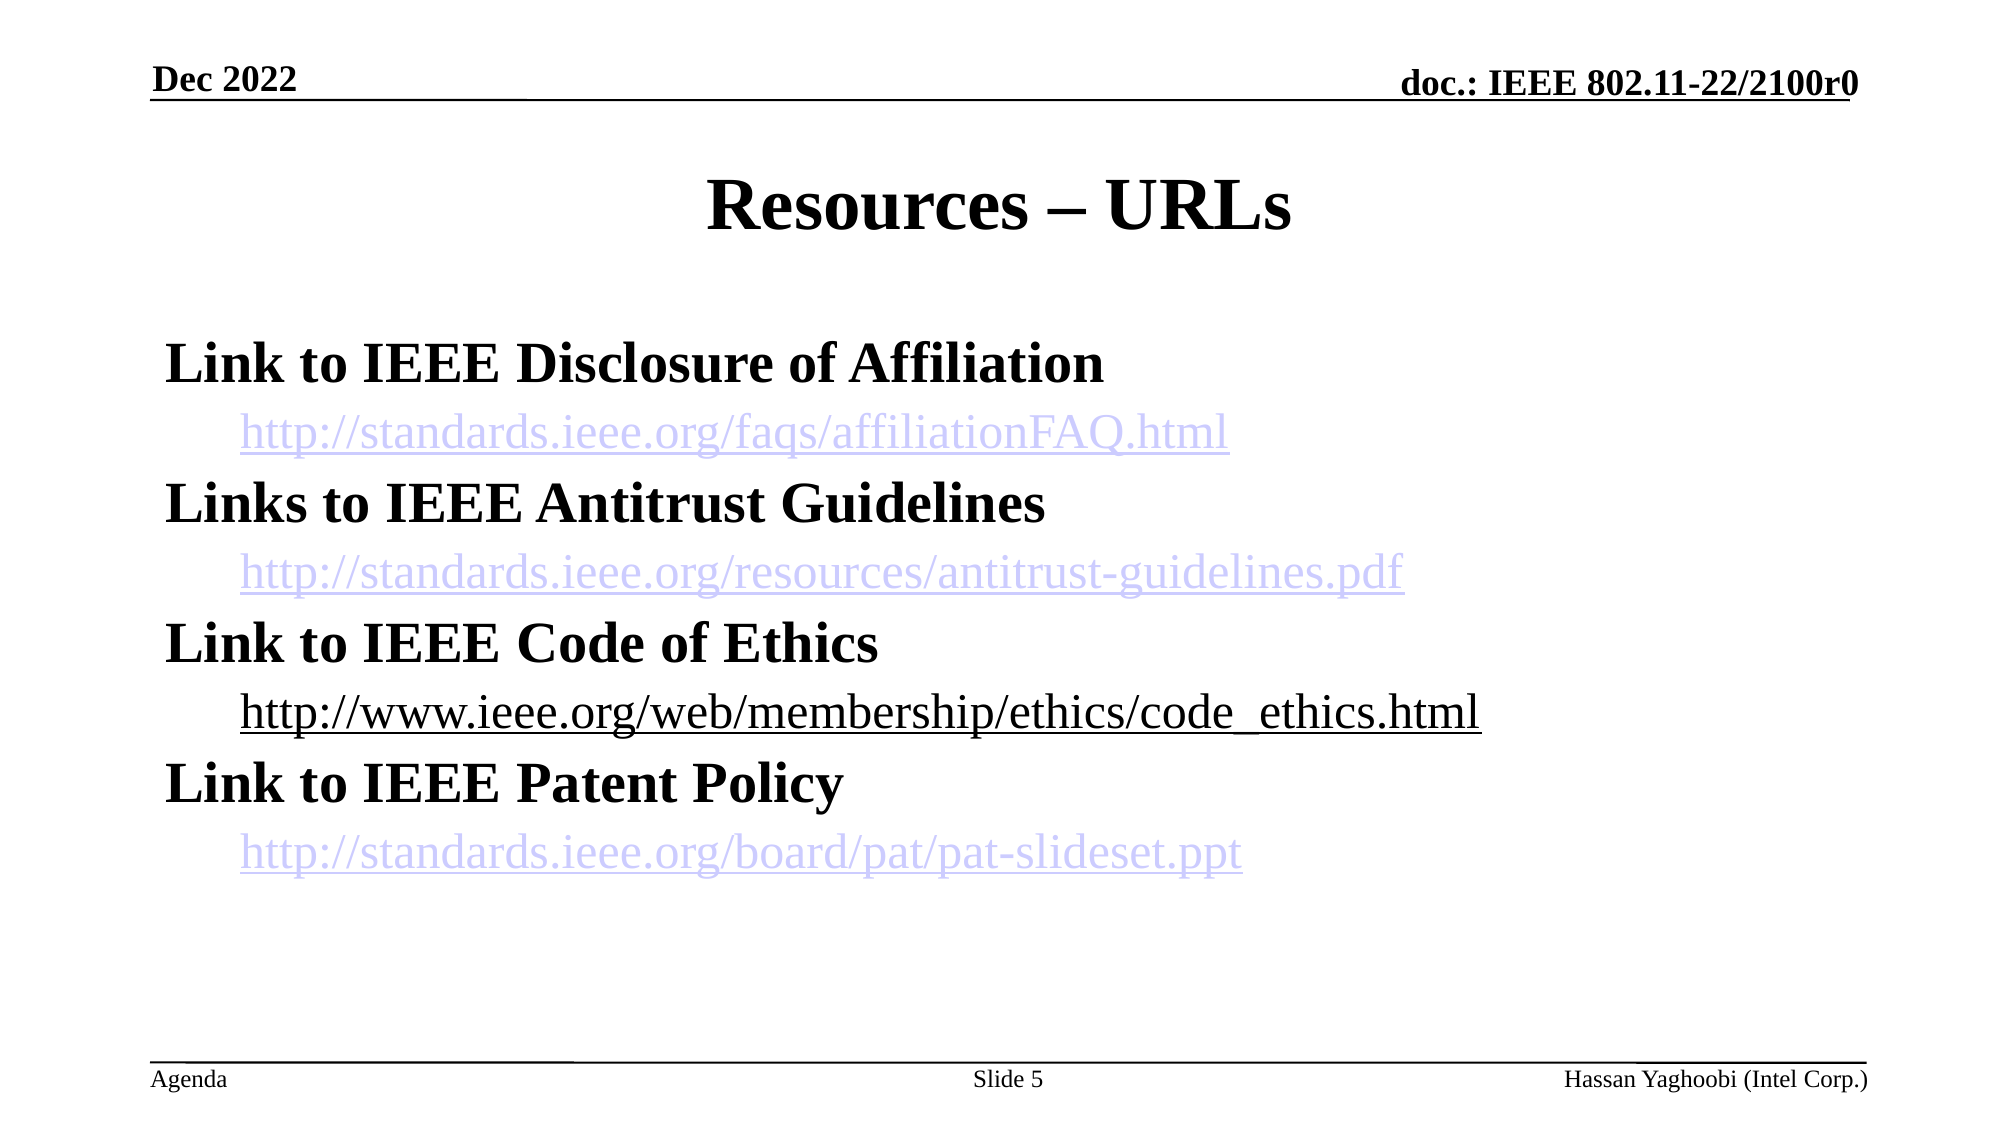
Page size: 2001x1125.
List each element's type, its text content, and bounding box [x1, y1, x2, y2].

slide_number Slide 5 [950, 1061, 1067, 1123]
footer Hassan Yaghoobi (Intel Corp.) [1171, 1061, 1869, 1093]
title Resources – URLs [149, 112, 1850, 288]
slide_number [152, 54, 563, 100]
list Link to IEEE Disclosure of Affiliation http://standards.ieee.org/faqs/affiliationFAQ.html Links to IEEE Antitrust Guidelines http://standards.ieee.org/resources/antitrust-guidelines.pdf Link to IEEE Code of Ethics http://www.ieee.org/web/membership/ethics/code_ethics.html Link to IEEE Patent Policy http://standards.ieee.org/board/pat/pat-slideset.ppt [149, 324, 1850, 1000]
